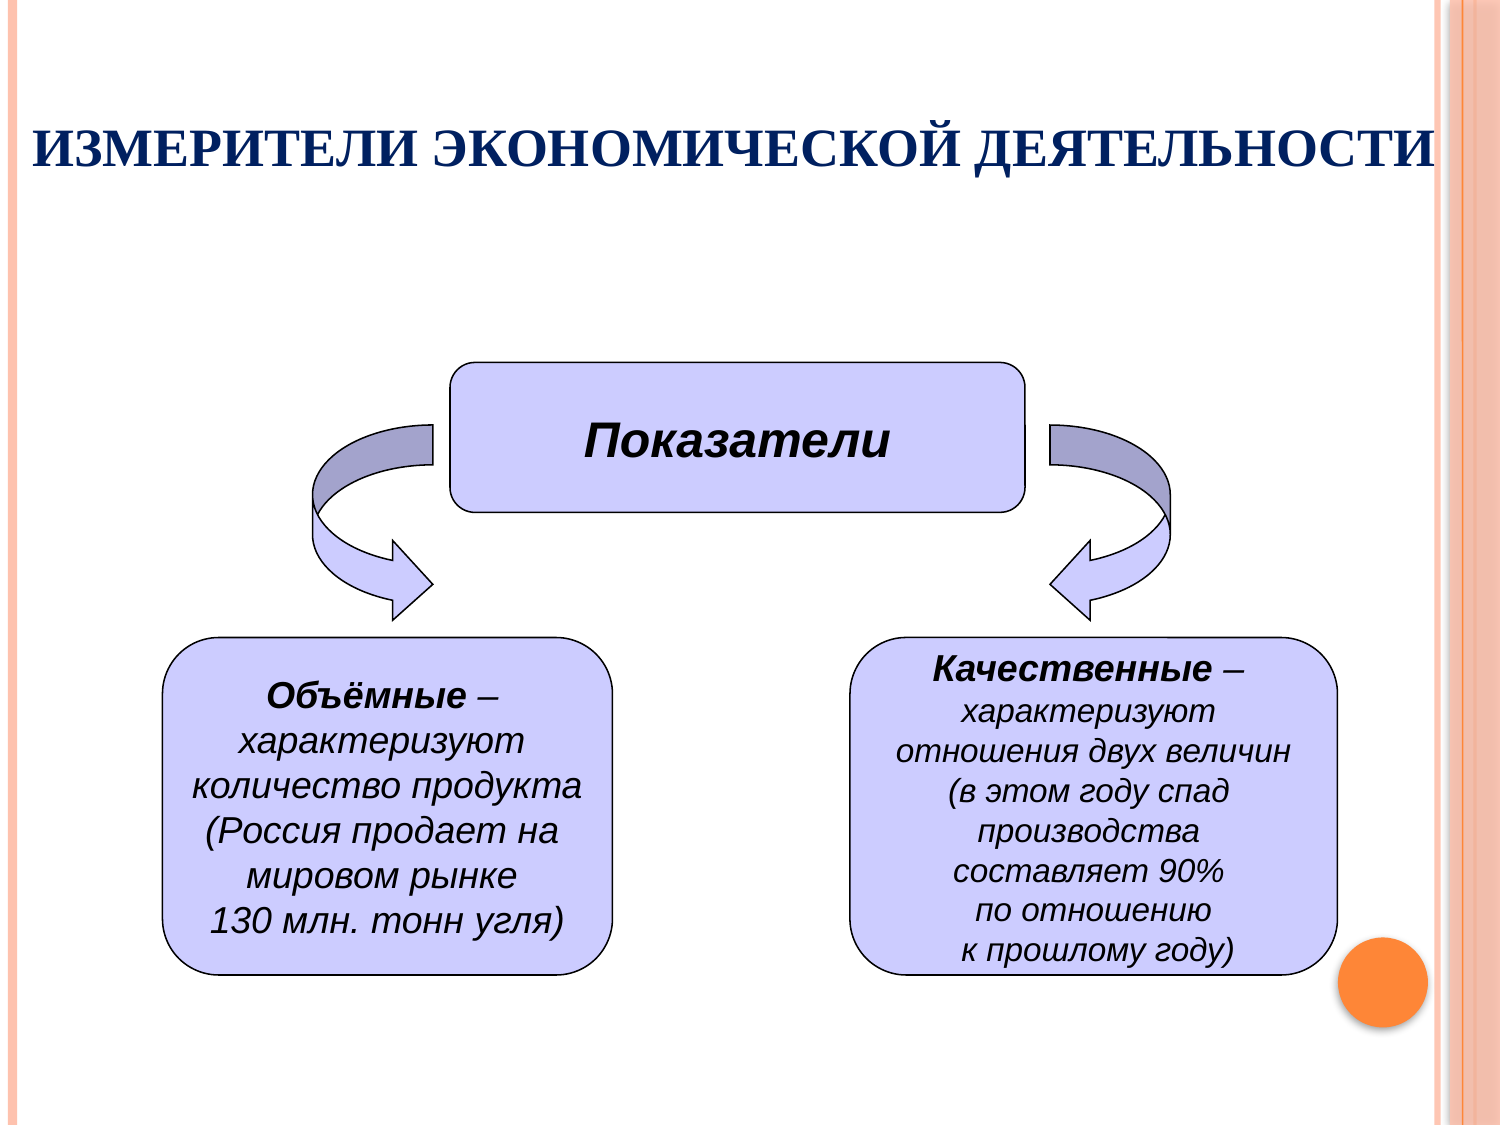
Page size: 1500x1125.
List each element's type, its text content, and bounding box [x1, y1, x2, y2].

text_box Качественные – характеризуют отношения двух величин (в этом году спад производства составляет 90% по отношению к прошлому году) [849, 637, 1338, 976]
text_box Показатели [450, 362, 1026, 513]
text_box [1050, 425, 1171, 621]
text_box Объёмные – характеризуют количество продукта (Россия продает на мировом рынке 130 млн. тонн угля) [162, 637, 613, 976]
title Измерители экономической деятельности [17, 50, 1459, 185]
text_box [312, 424, 433, 621]
